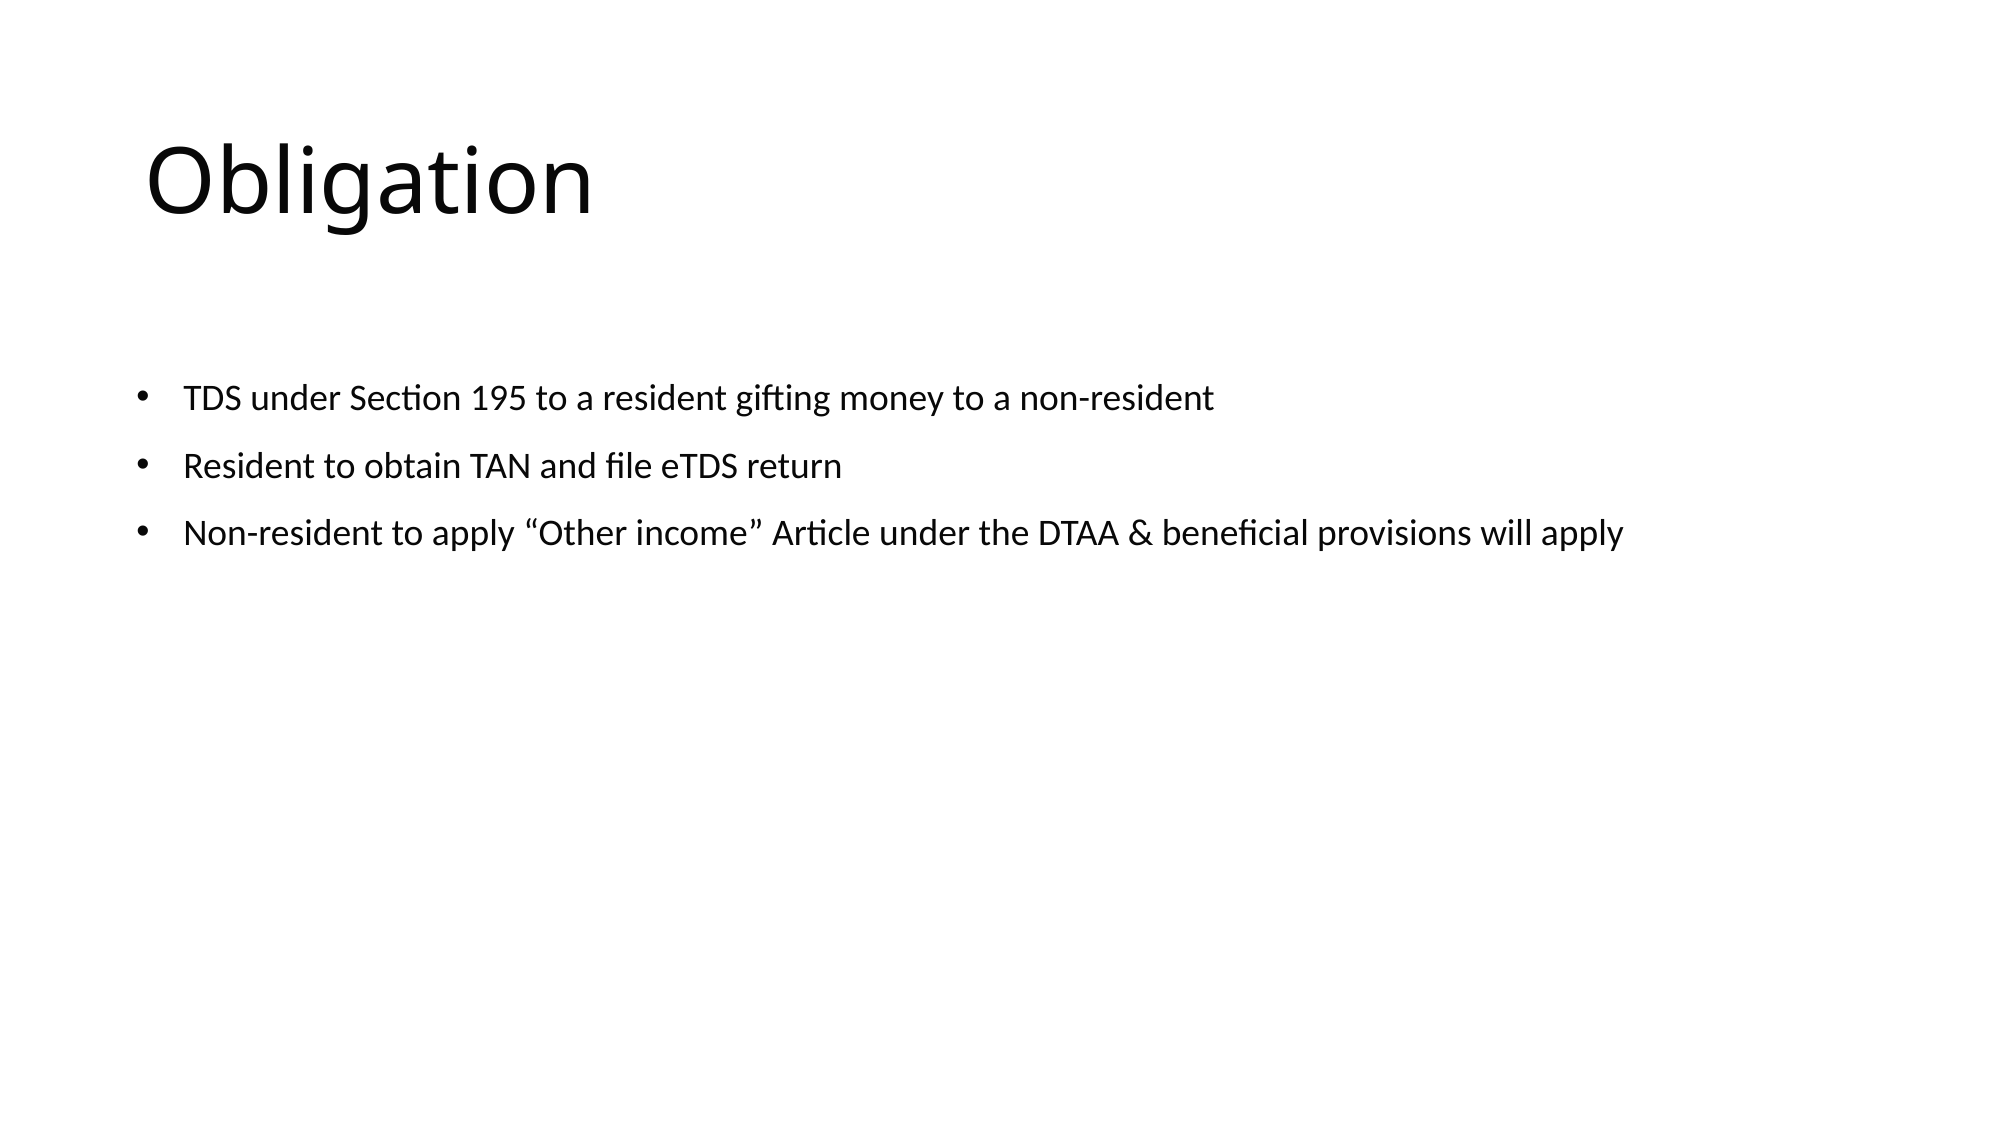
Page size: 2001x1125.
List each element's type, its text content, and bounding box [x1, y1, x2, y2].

title Obligation [129, 74, 1855, 293]
text_box TDS under Section 195 to a resident gifting money to a non-resident Resident to obtain TAN and file eTDS return Non-resident to apply “Other income” Article under the DTAA & beneficial provisions will apply [121, 343, 1863, 561]
